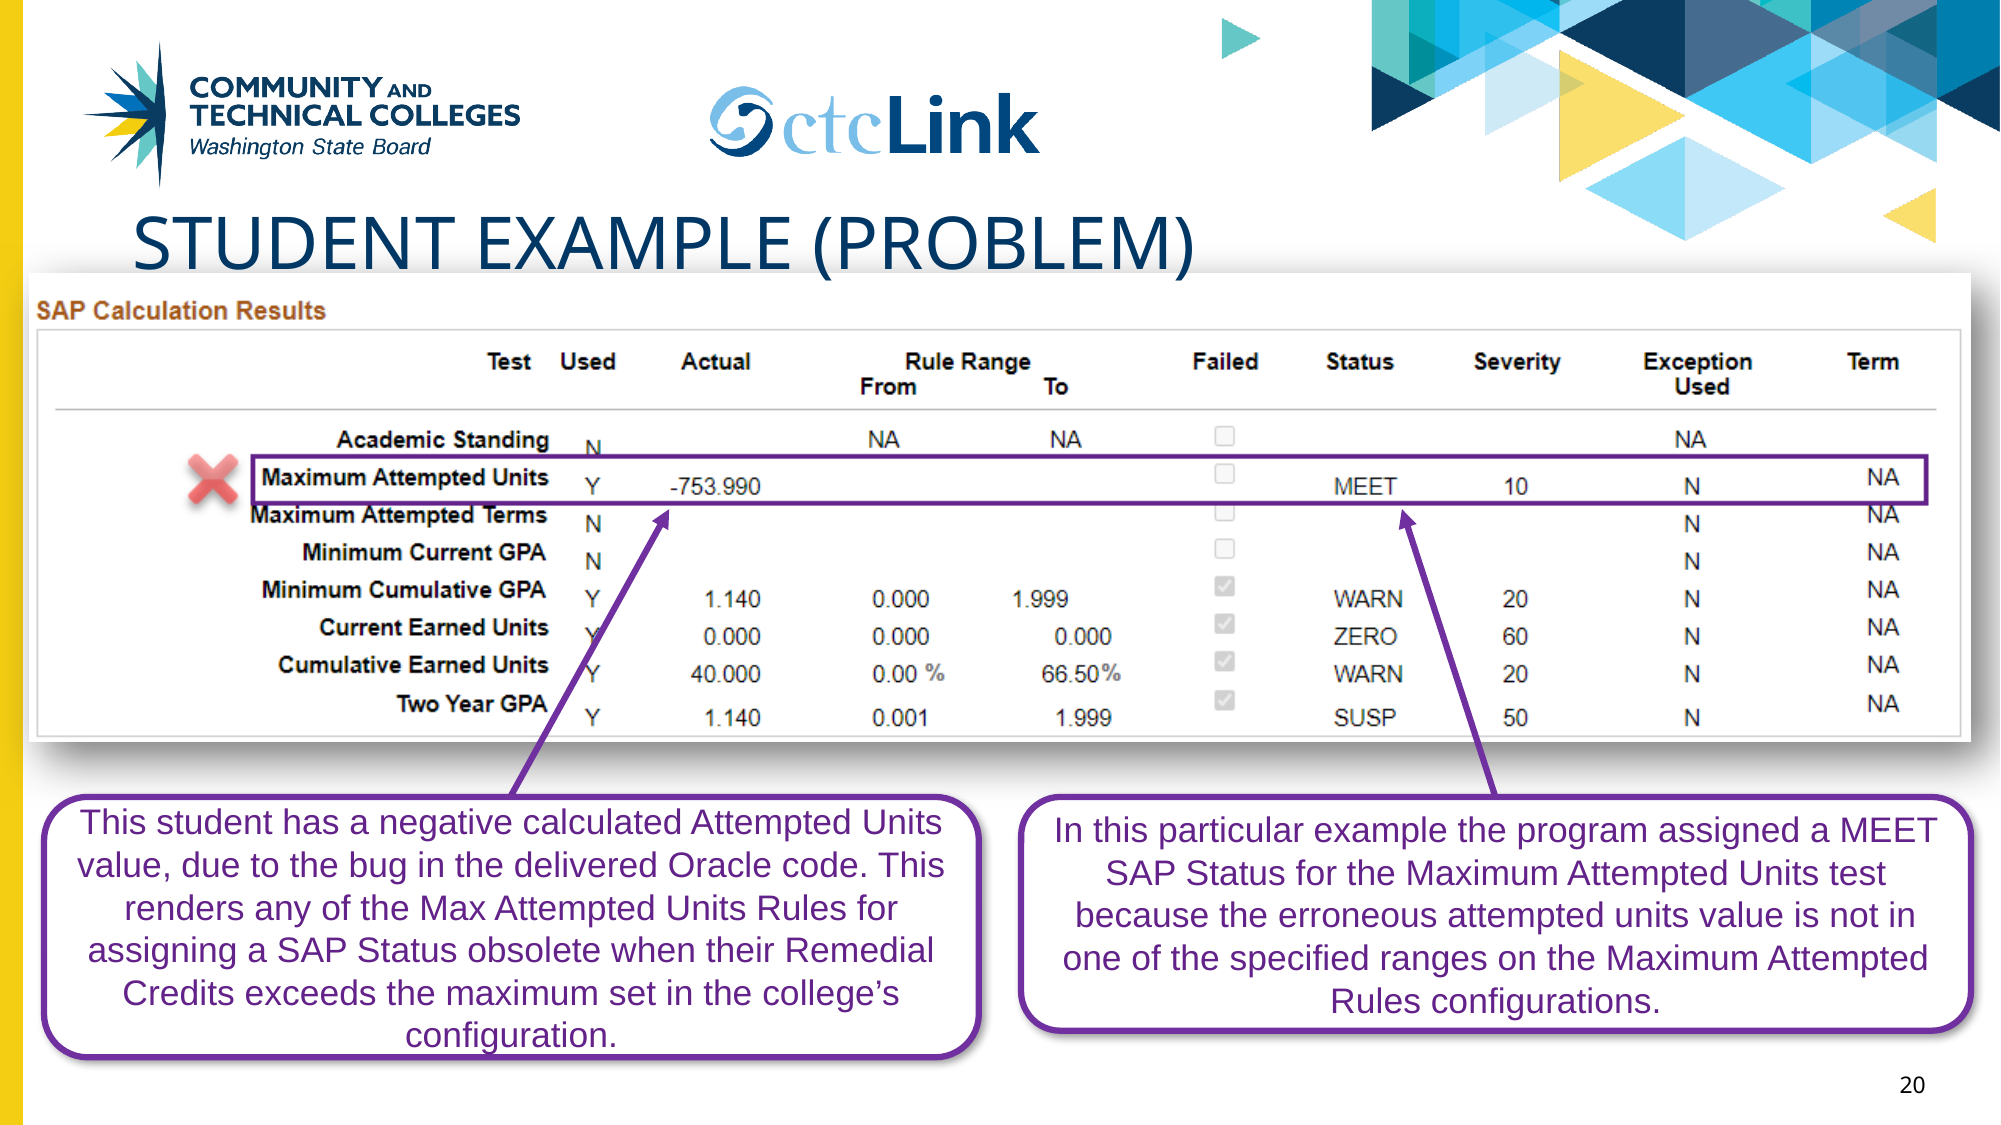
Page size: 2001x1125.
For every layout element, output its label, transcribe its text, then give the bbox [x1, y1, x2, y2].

picture [1221, 0, 2000, 243]
text_box This student has a negative calculated Attempted Units value, due to the bug in the delivered Oracle code. This renders any of the Max Attempted Units Rules for assigning a SAP Status obsolete when their Remedial Credits exceeds the maximum set in the college’s configuration. [42, 795, 980, 1059]
slide_number 20 [1838, 1063, 1941, 1103]
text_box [1401, 509, 1496, 797]
picture [23, 25, 592, 228]
picture [710, 86, 1040, 157]
text_box In this particular example the program assigned a MEET SAP Status for the Maximum Attempted Units test because the erroneous attempted units value is not in one of the specified ranges on the Maximum Attempted Rules configurations. [1020, 795, 1972, 1032]
picture [28, 273, 1971, 743]
title Student Example (Problem) [117, 199, 1941, 273]
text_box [510, 509, 670, 797]
